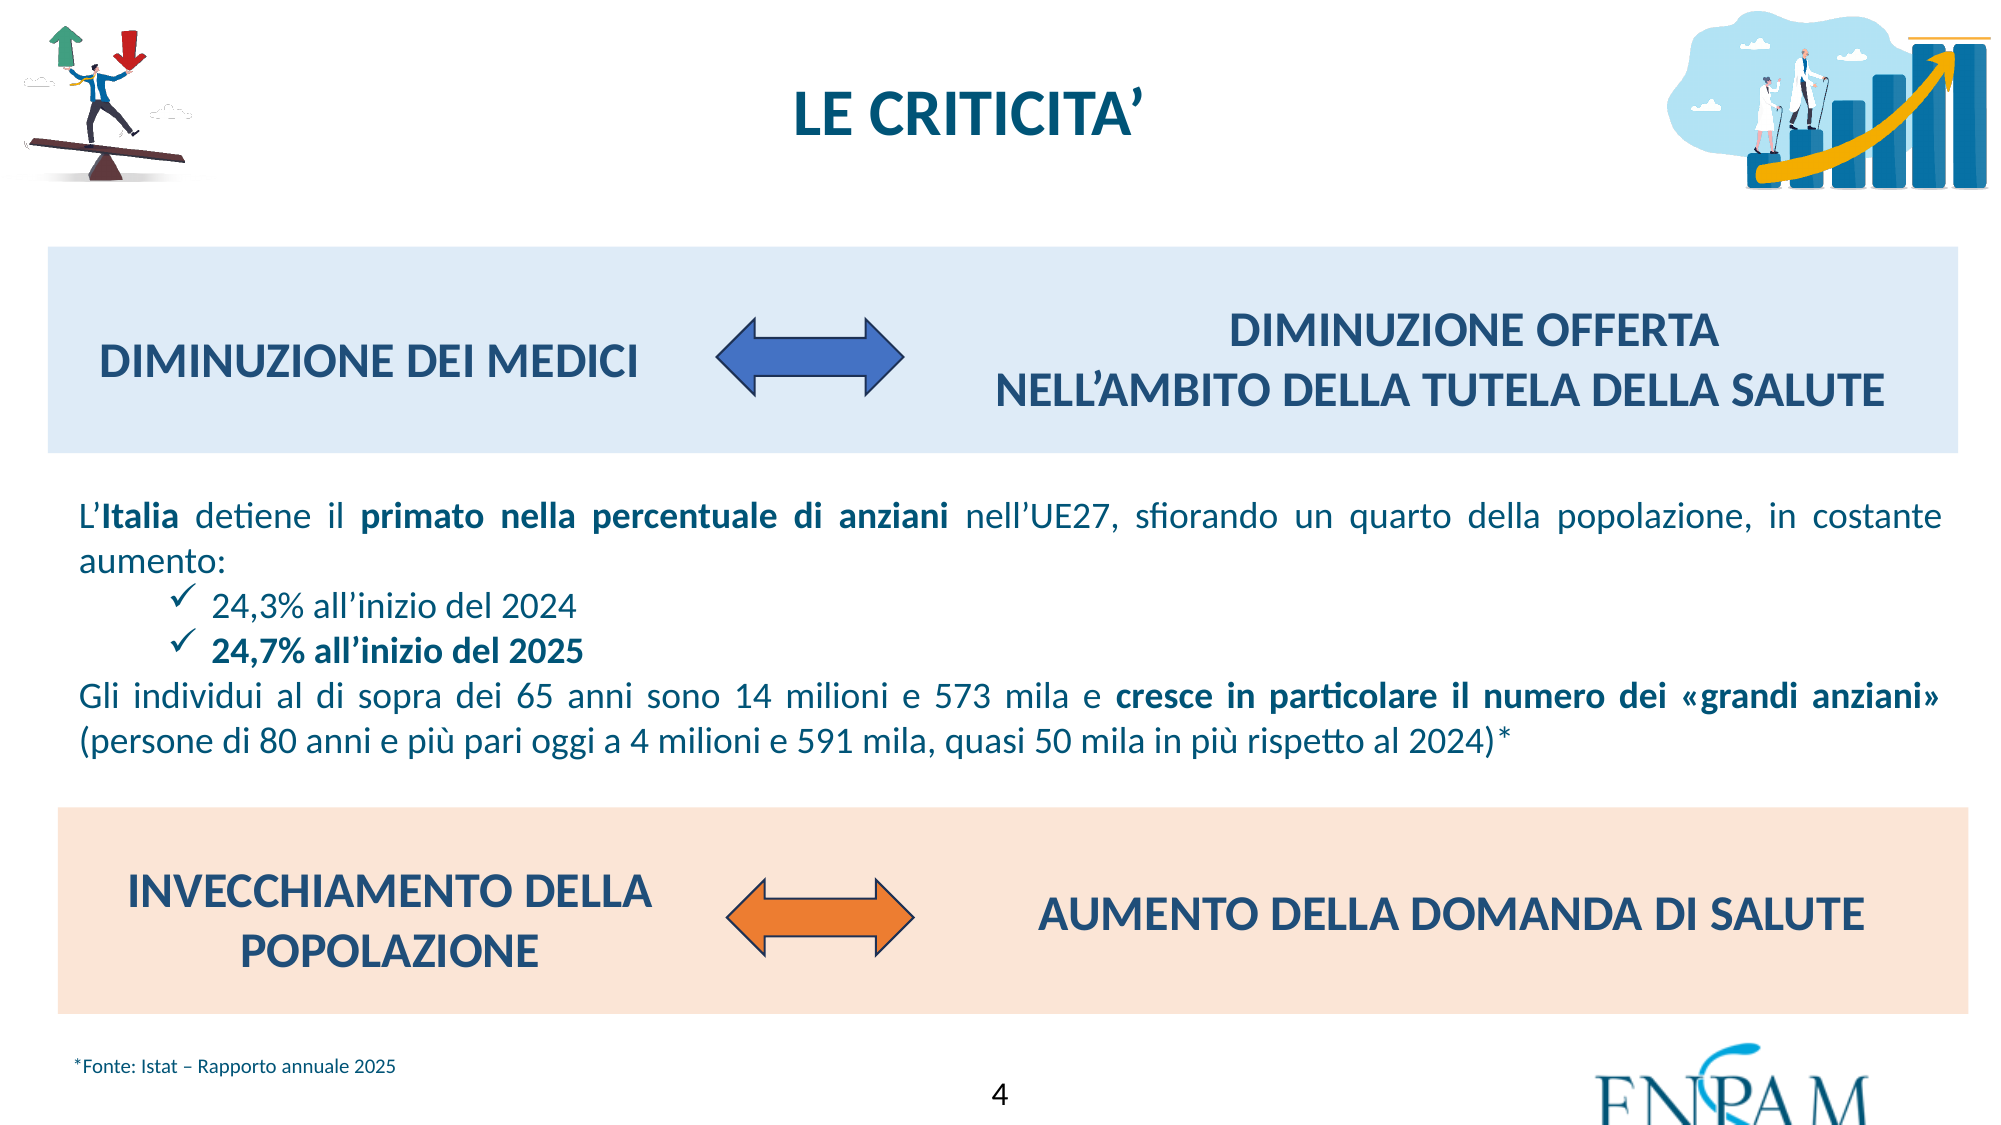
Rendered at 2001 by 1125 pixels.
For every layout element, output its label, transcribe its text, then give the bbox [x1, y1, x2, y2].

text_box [47, 246, 1980, 454]
picture [1667, 11, 1991, 190]
picture [1487, 994, 1998, 1125]
text_box *Fonte: Istat – Rapporto annuale 2025 [57, 1045, 883, 1086]
text_box L’Italia detiene il primato nella percentuale di anziani nell’UE27, sfiorando un quarto della popolazione, in costante aumento: 24,3% all’inizio del 2024 24,7% all’inizio del 2025 Gli individui al di sopra dei 65 anni sono 14 milioni e 573 mila e cresce in particolare il numero dei «grandi anziani» (persone di 80 anni e più pari oggi a 4 milioni e 591 mila, quasi 50 mila in più rispetto al 2024)* [64, 483, 1959, 768]
picture [1, 26, 217, 182]
text_box 4 [967, 1065, 1033, 1125]
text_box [57, 807, 1969, 1014]
text_box LE CRITICITA’ [217, 51, 1667, 166]
